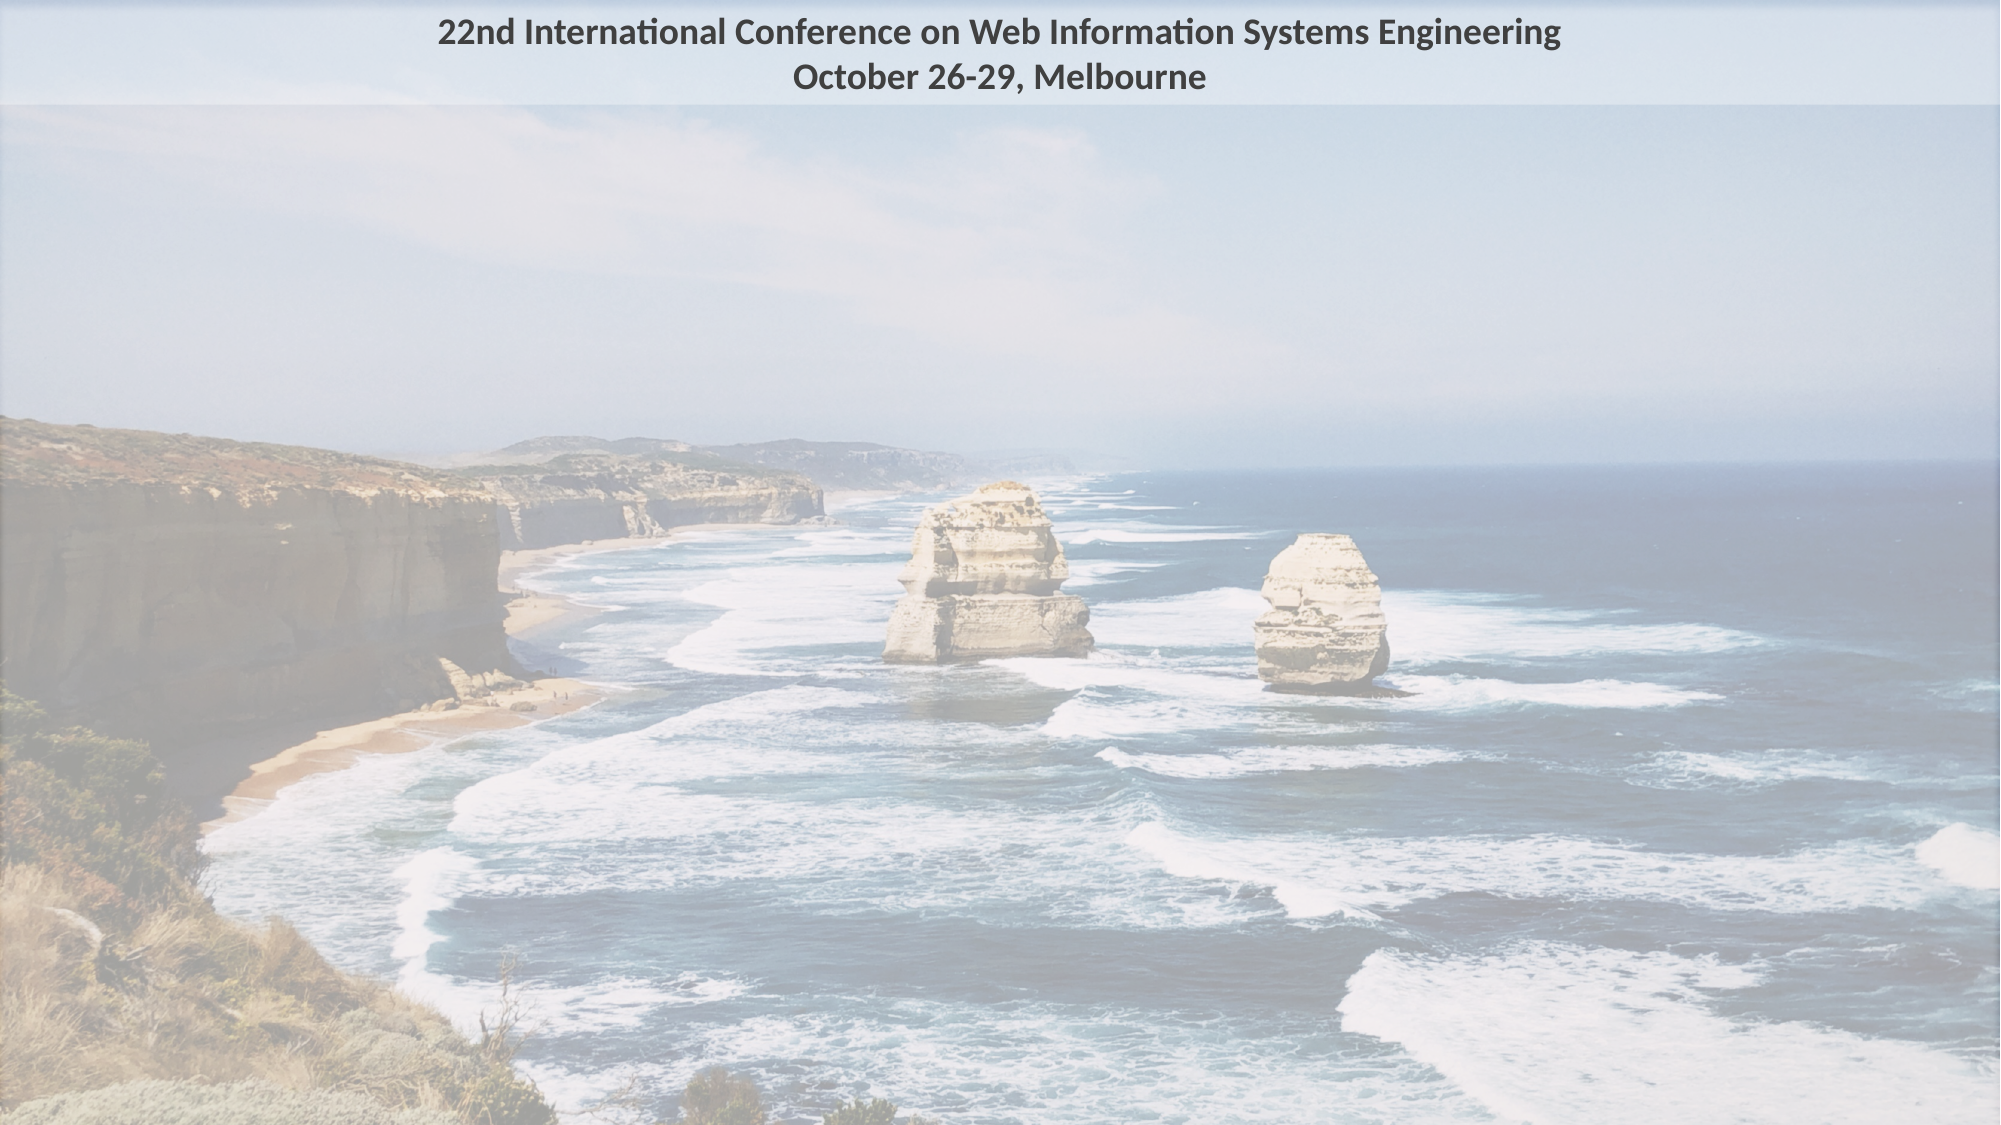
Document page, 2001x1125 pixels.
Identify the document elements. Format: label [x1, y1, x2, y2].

text_box [0, 0, 2000, 1125]
